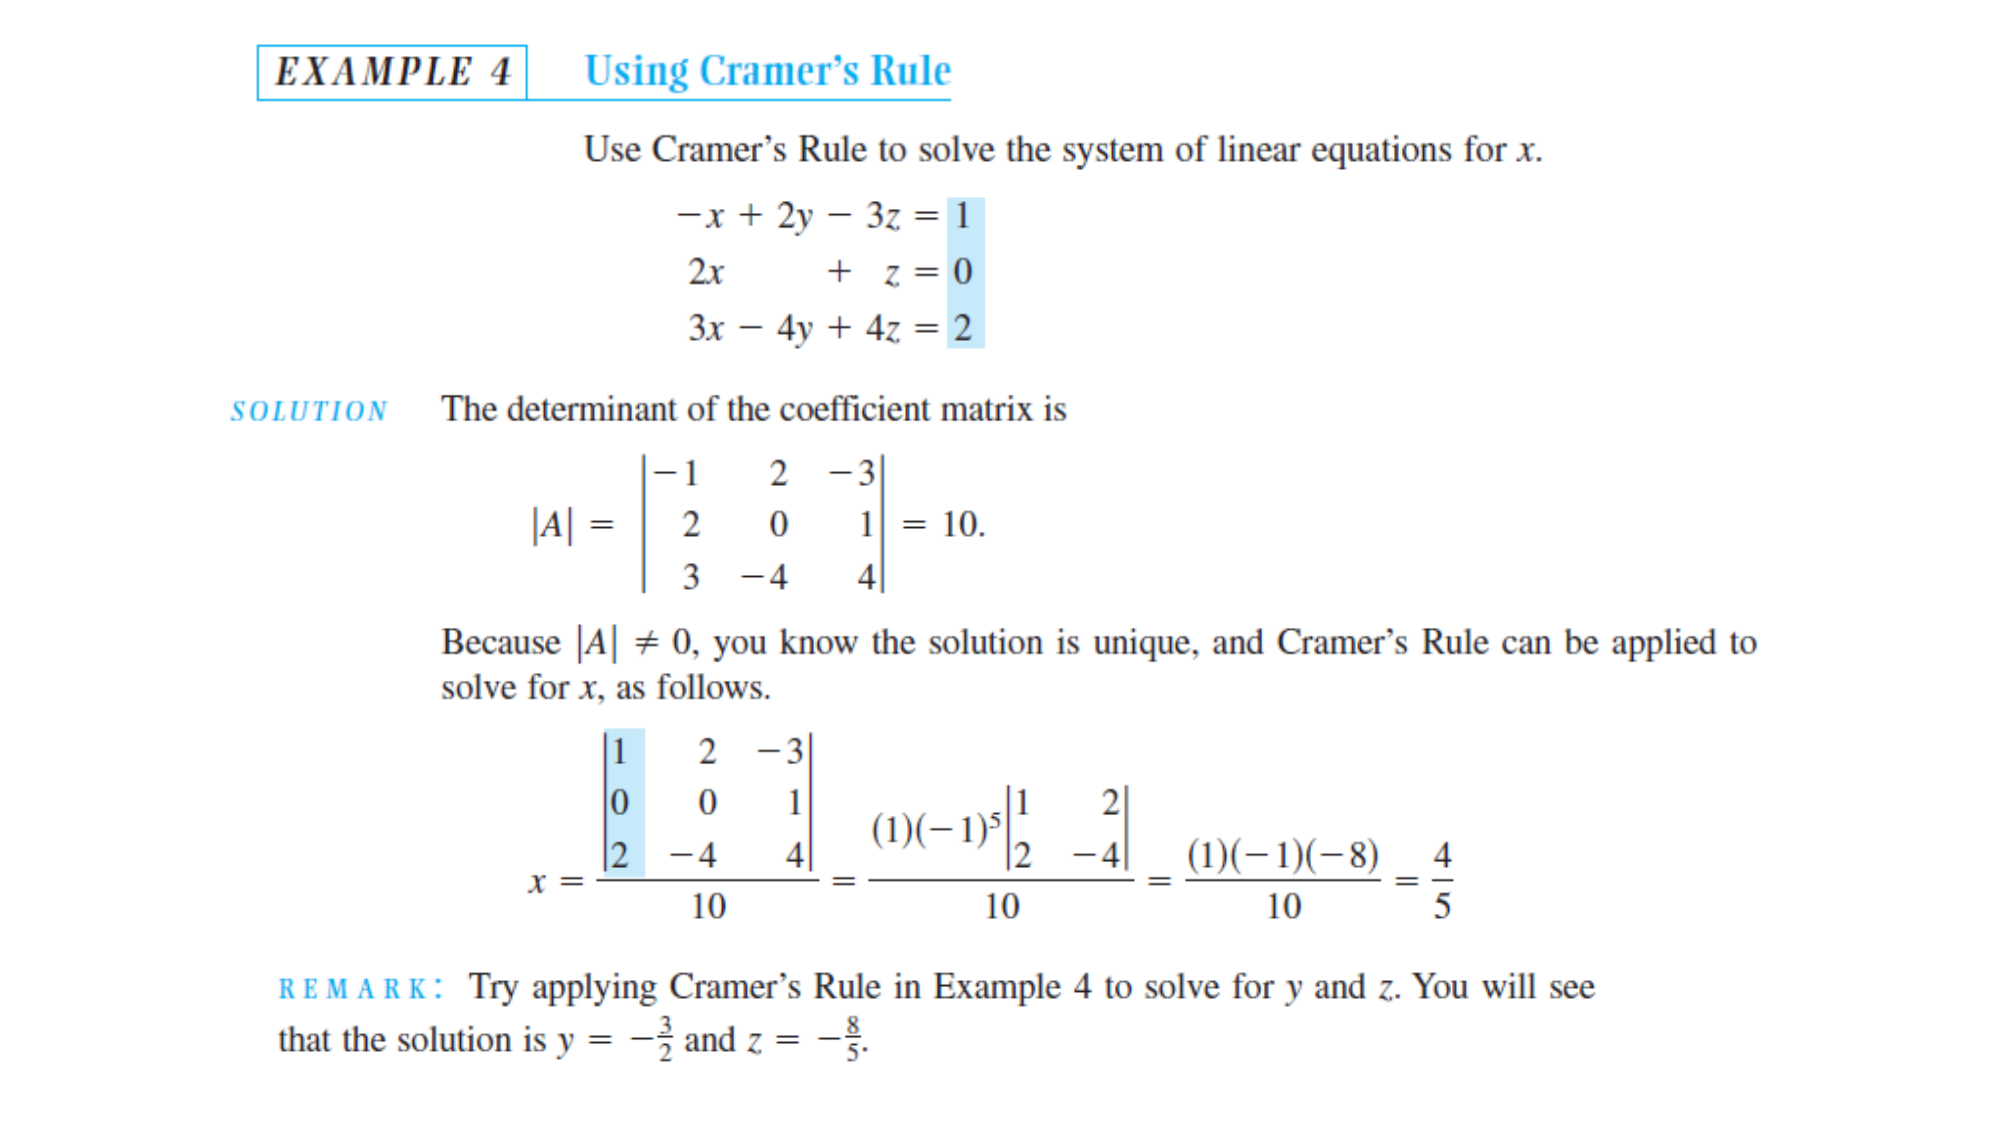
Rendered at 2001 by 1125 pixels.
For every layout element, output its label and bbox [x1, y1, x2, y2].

picture [137, 0, 1814, 1097]
